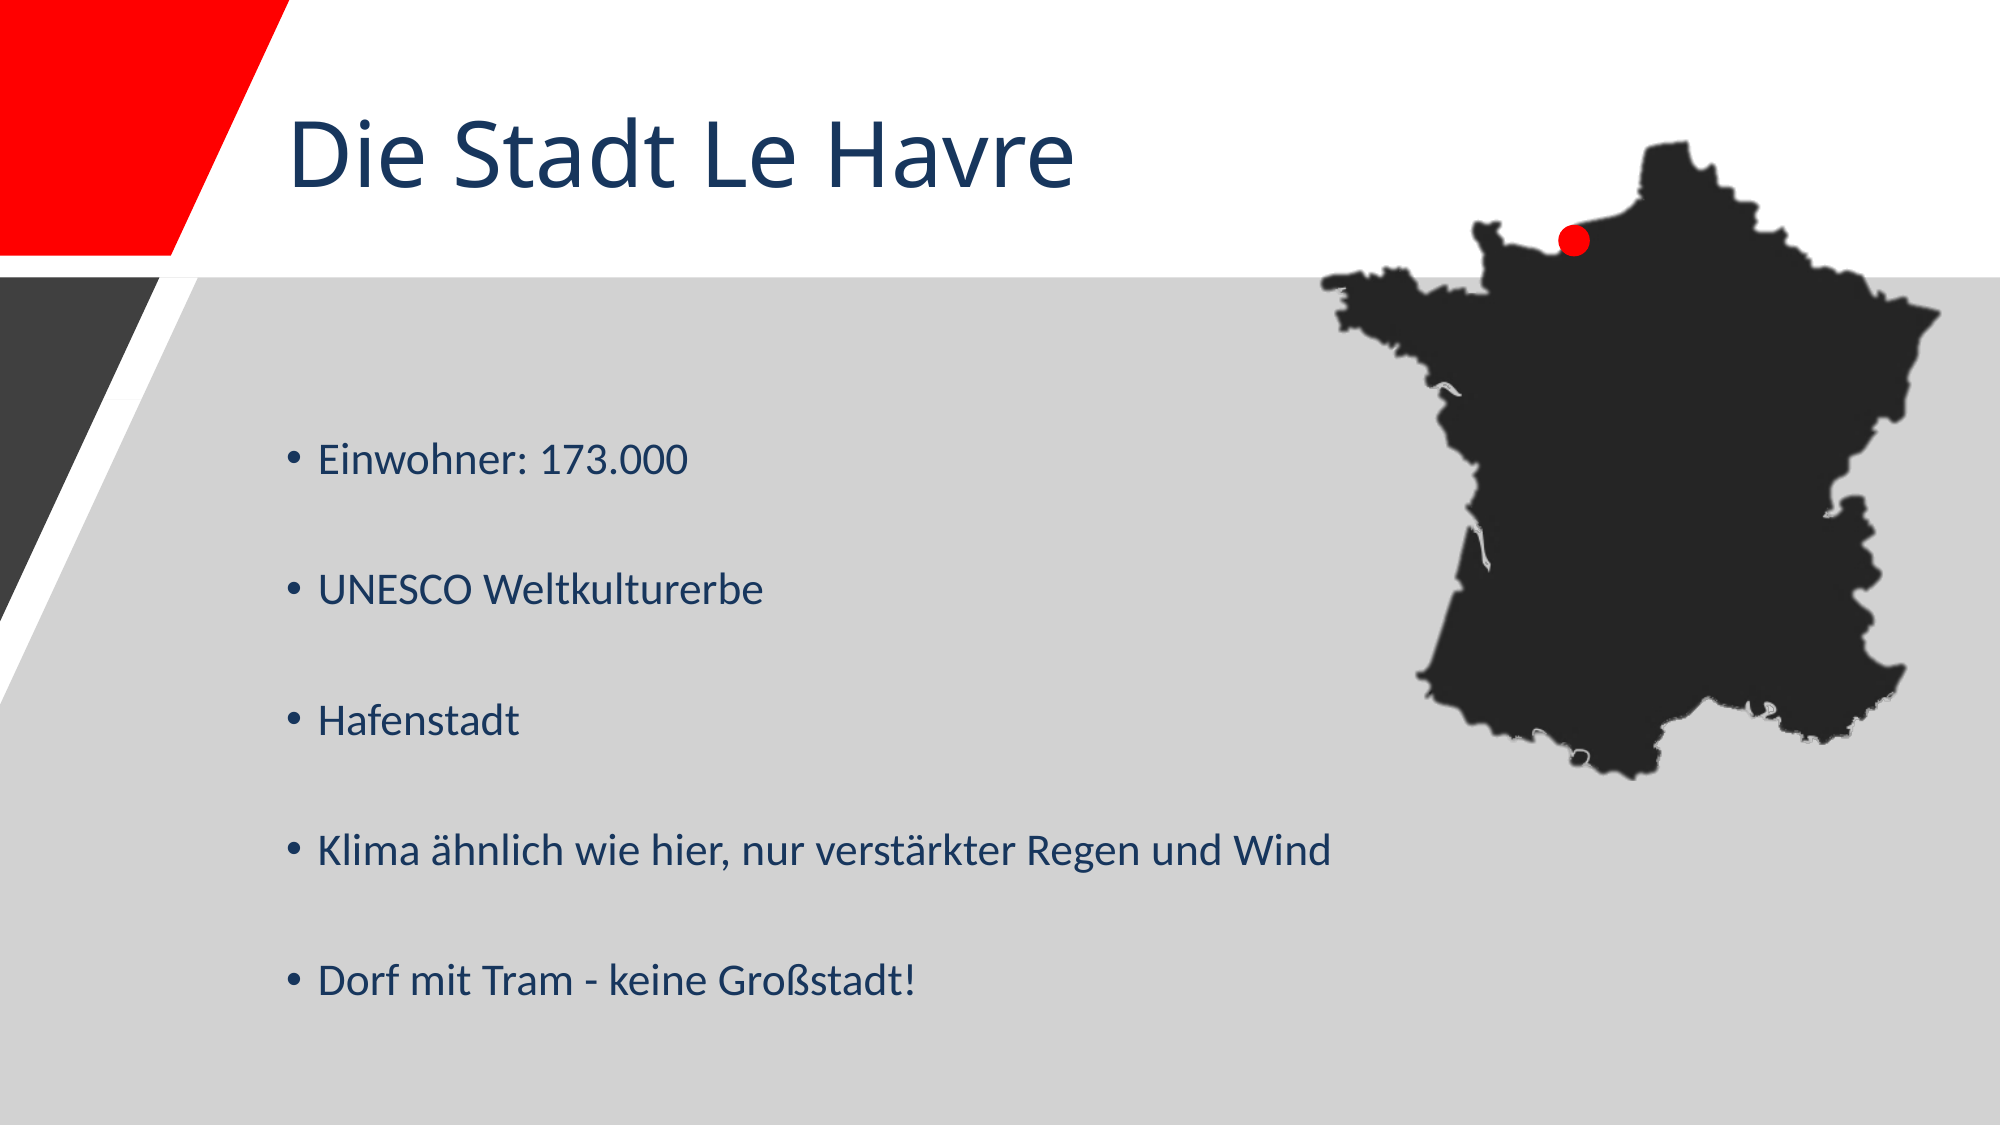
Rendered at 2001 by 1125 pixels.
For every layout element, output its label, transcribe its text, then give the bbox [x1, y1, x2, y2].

text_box [0, 276, 2000, 1125]
list Einwohner: 173.000 UNESCO Weltkulturerbe Hafenstadt Klima ähnlich wie hier, nur verstärkter Regen und Wind Dorf mit Tram - keine Großstadt! [271, 356, 1808, 1020]
picture [1247, 104, 1963, 781]
text_box [0, 276, 162, 622]
title Die Stadt Le Havre [271, 60, 1808, 255]
text_box [0, 0, 291, 257]
